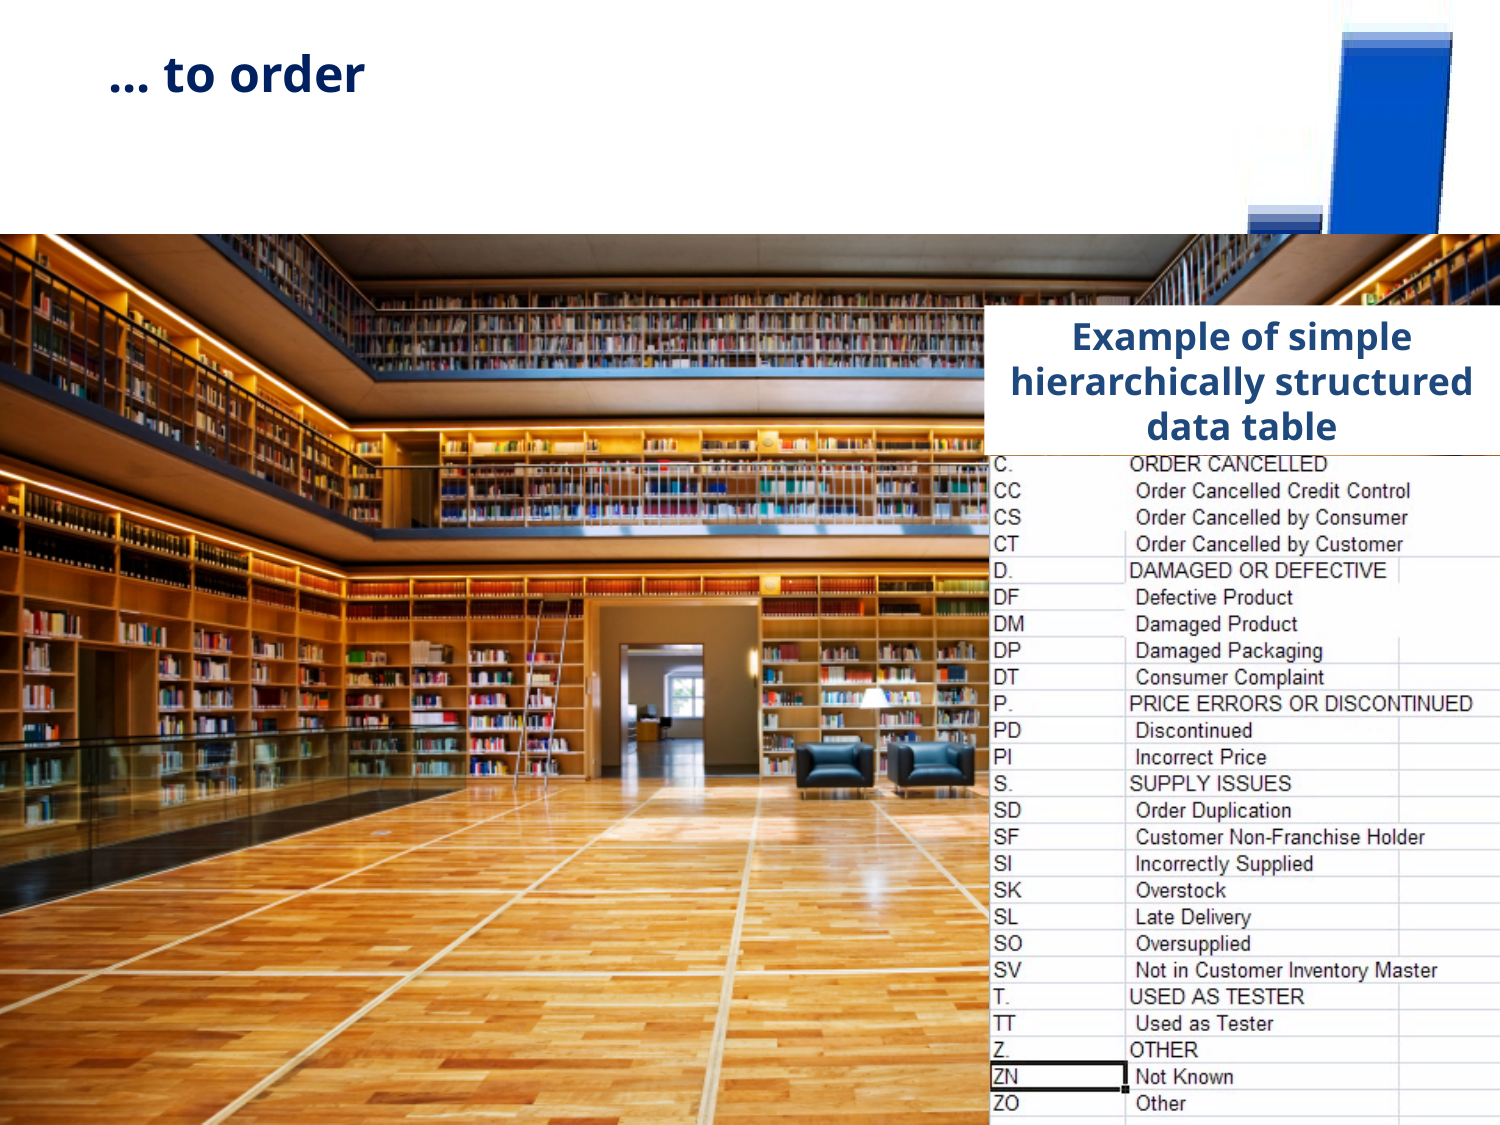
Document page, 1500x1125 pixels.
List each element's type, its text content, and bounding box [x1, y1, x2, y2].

text_box ... to order [93, 35, 1207, 110]
picture [0, 0, 1500, 1125]
